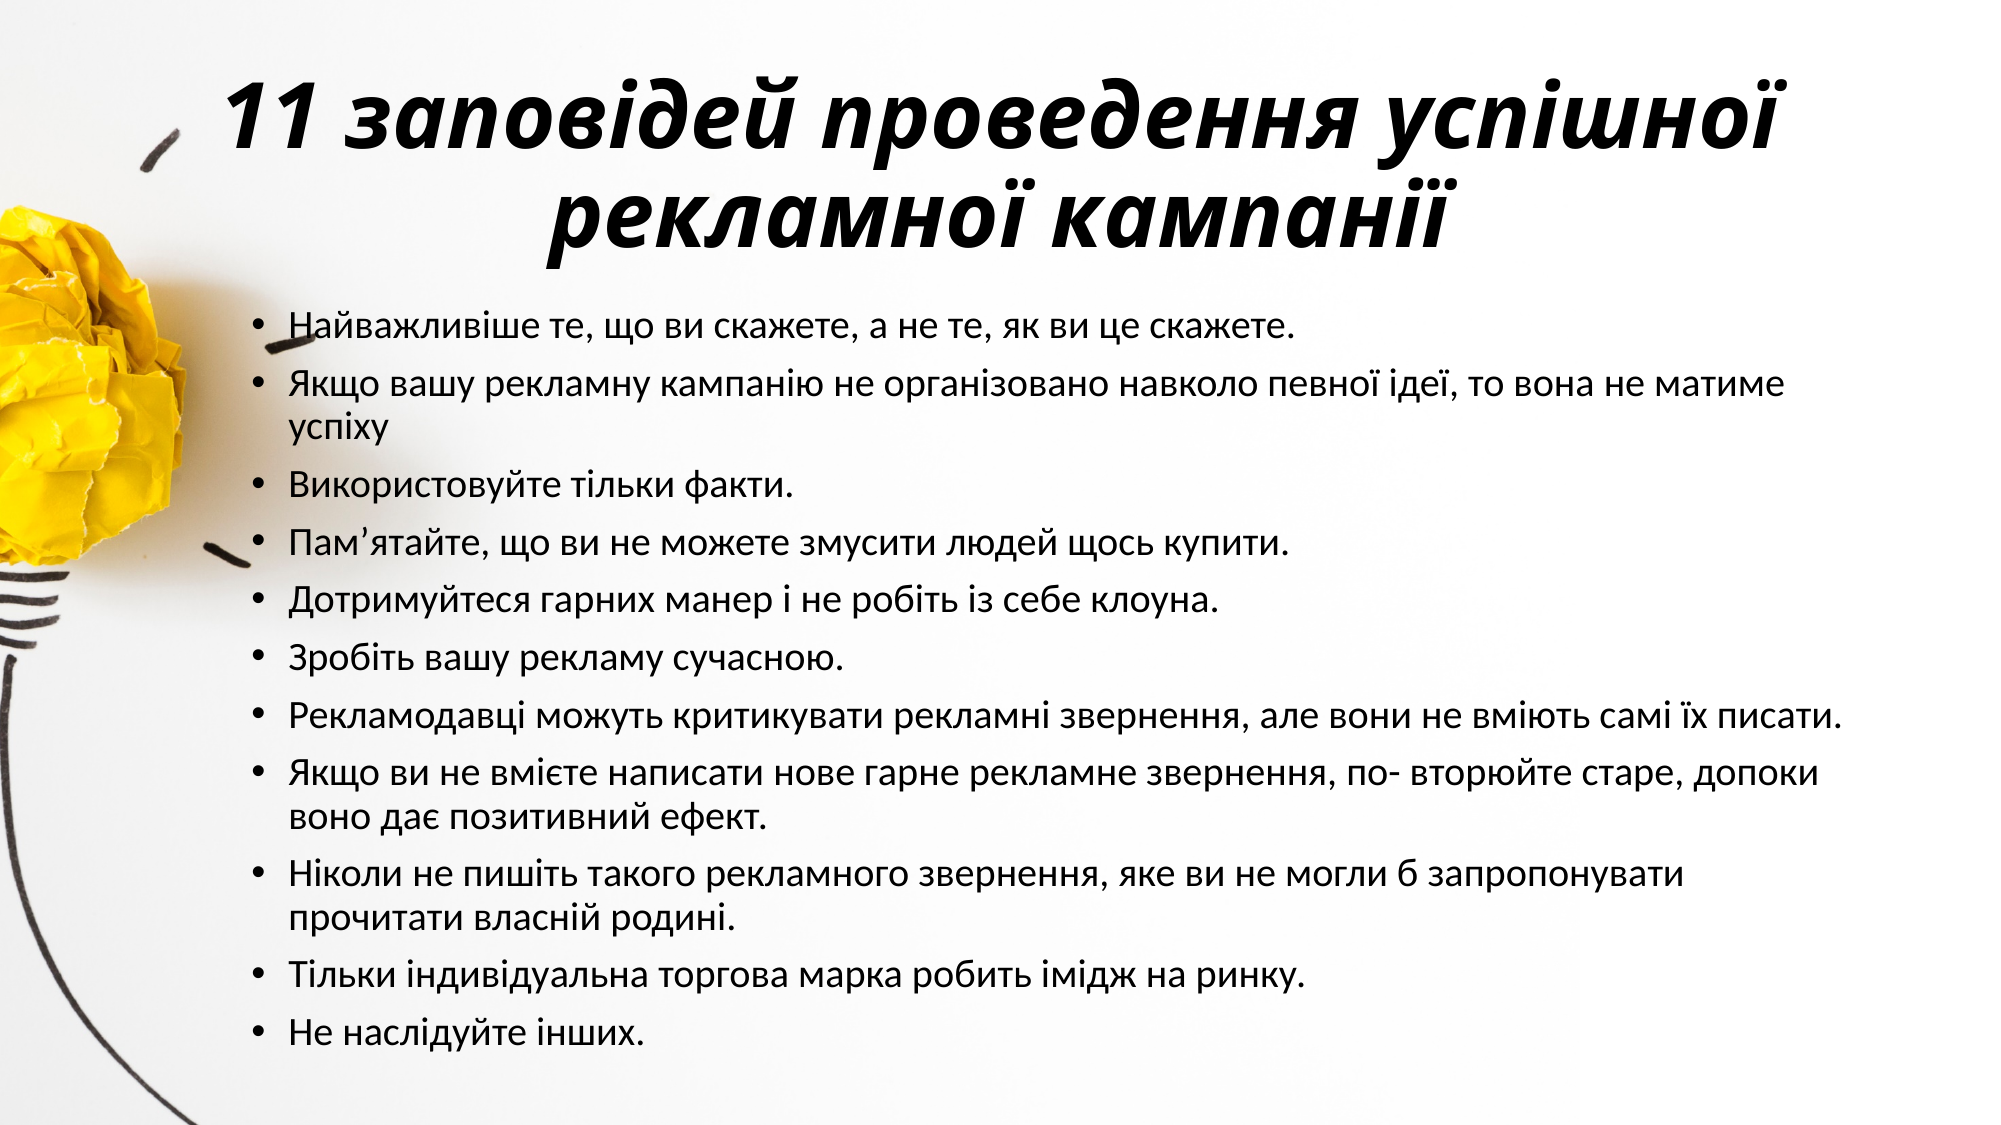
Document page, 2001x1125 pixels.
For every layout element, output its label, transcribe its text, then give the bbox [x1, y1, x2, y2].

list Найважливіше те, що ви скажете, а не те, як ви це скажете. Якщо вашу рекламну кампанію не організовано навколо певної ідеї, то вона не матиме успіху Використовуйте тільки факти. Пам’ятайте, що ви не можете змусити людей щось купити. Дотримуйтеся гарних манер і не робіть із себе клоуна. Зробіть вашу рекламу сучасною. Рекламодавці можуть критикувати рекламні звернення, але вони не вміють самі їх писати. Якщо ви не вмієте написати нове гарне рекламне звернення, по- вторюйте старе, допоки воно дає позитивний ефект. Ніколи не пишіть такого рекламного звернення, яке ви не могли б запропонувати прочитати власній родині. Тільки індивідуальна торгова марка робить імідж на ринку. Не наслідуйте інших. [236, 296, 1863, 1073]
picture [0, 0, 1580, 1125]
title 11 заповідей проведення успішної рекламної кампанії [137, 59, 1863, 278]
